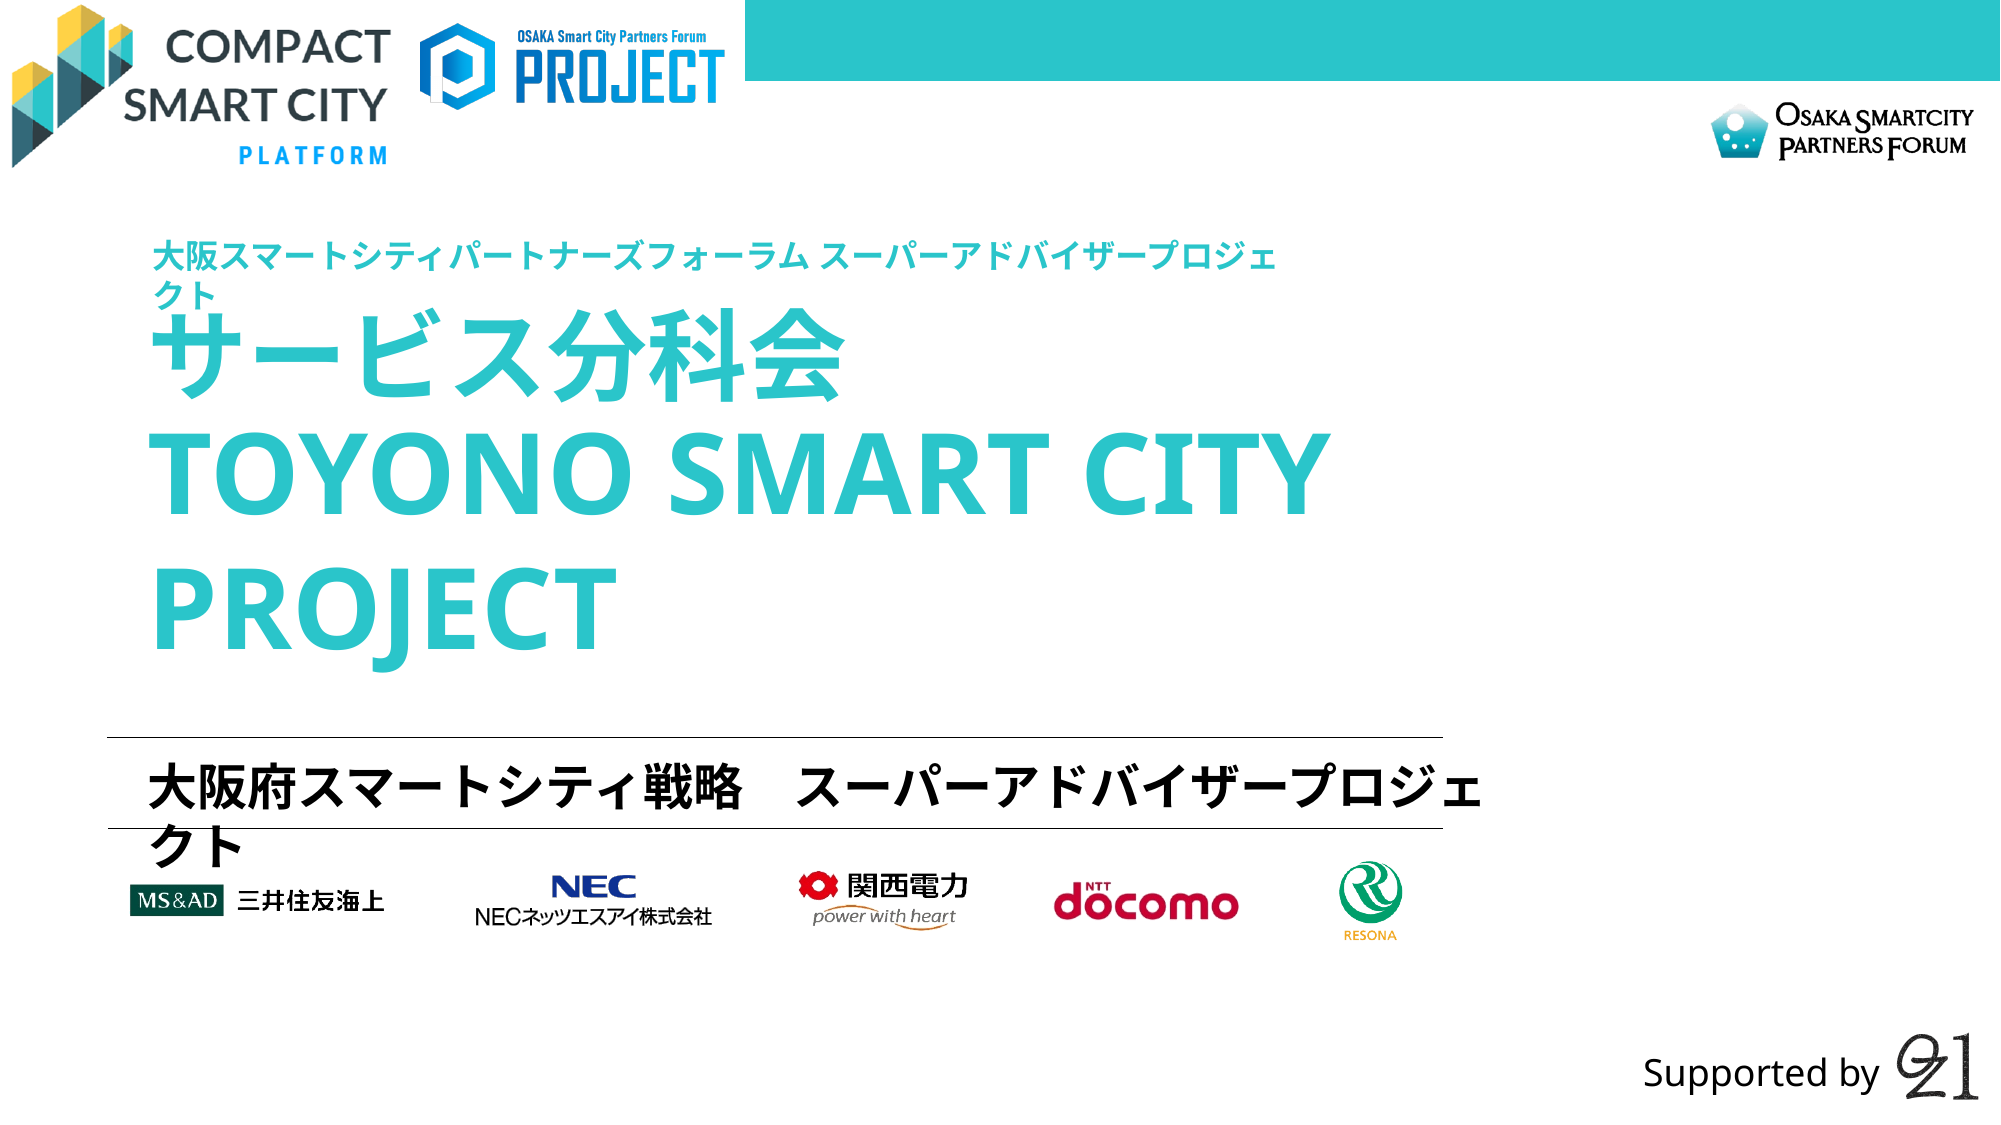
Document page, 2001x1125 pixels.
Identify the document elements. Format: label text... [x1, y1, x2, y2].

picture [0, 0, 409, 177]
text_box [409, 0, 746, 141]
picture [1890, 1025, 1986, 1103]
picture [1317, 847, 1424, 954]
picture [420, 23, 728, 120]
text_box 大阪府スマートシティ戦略 スーパーアドバイザープロジェクト [132, 748, 1524, 884]
picture [790, 864, 975, 937]
picture [114, 869, 399, 932]
picture [476, 875, 712, 926]
picture [1052, 880, 1240, 921]
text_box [132, 227, 1909, 547]
picture [1710, 83, 1986, 169]
text_box Supported by [1628, 1041, 1890, 1102]
